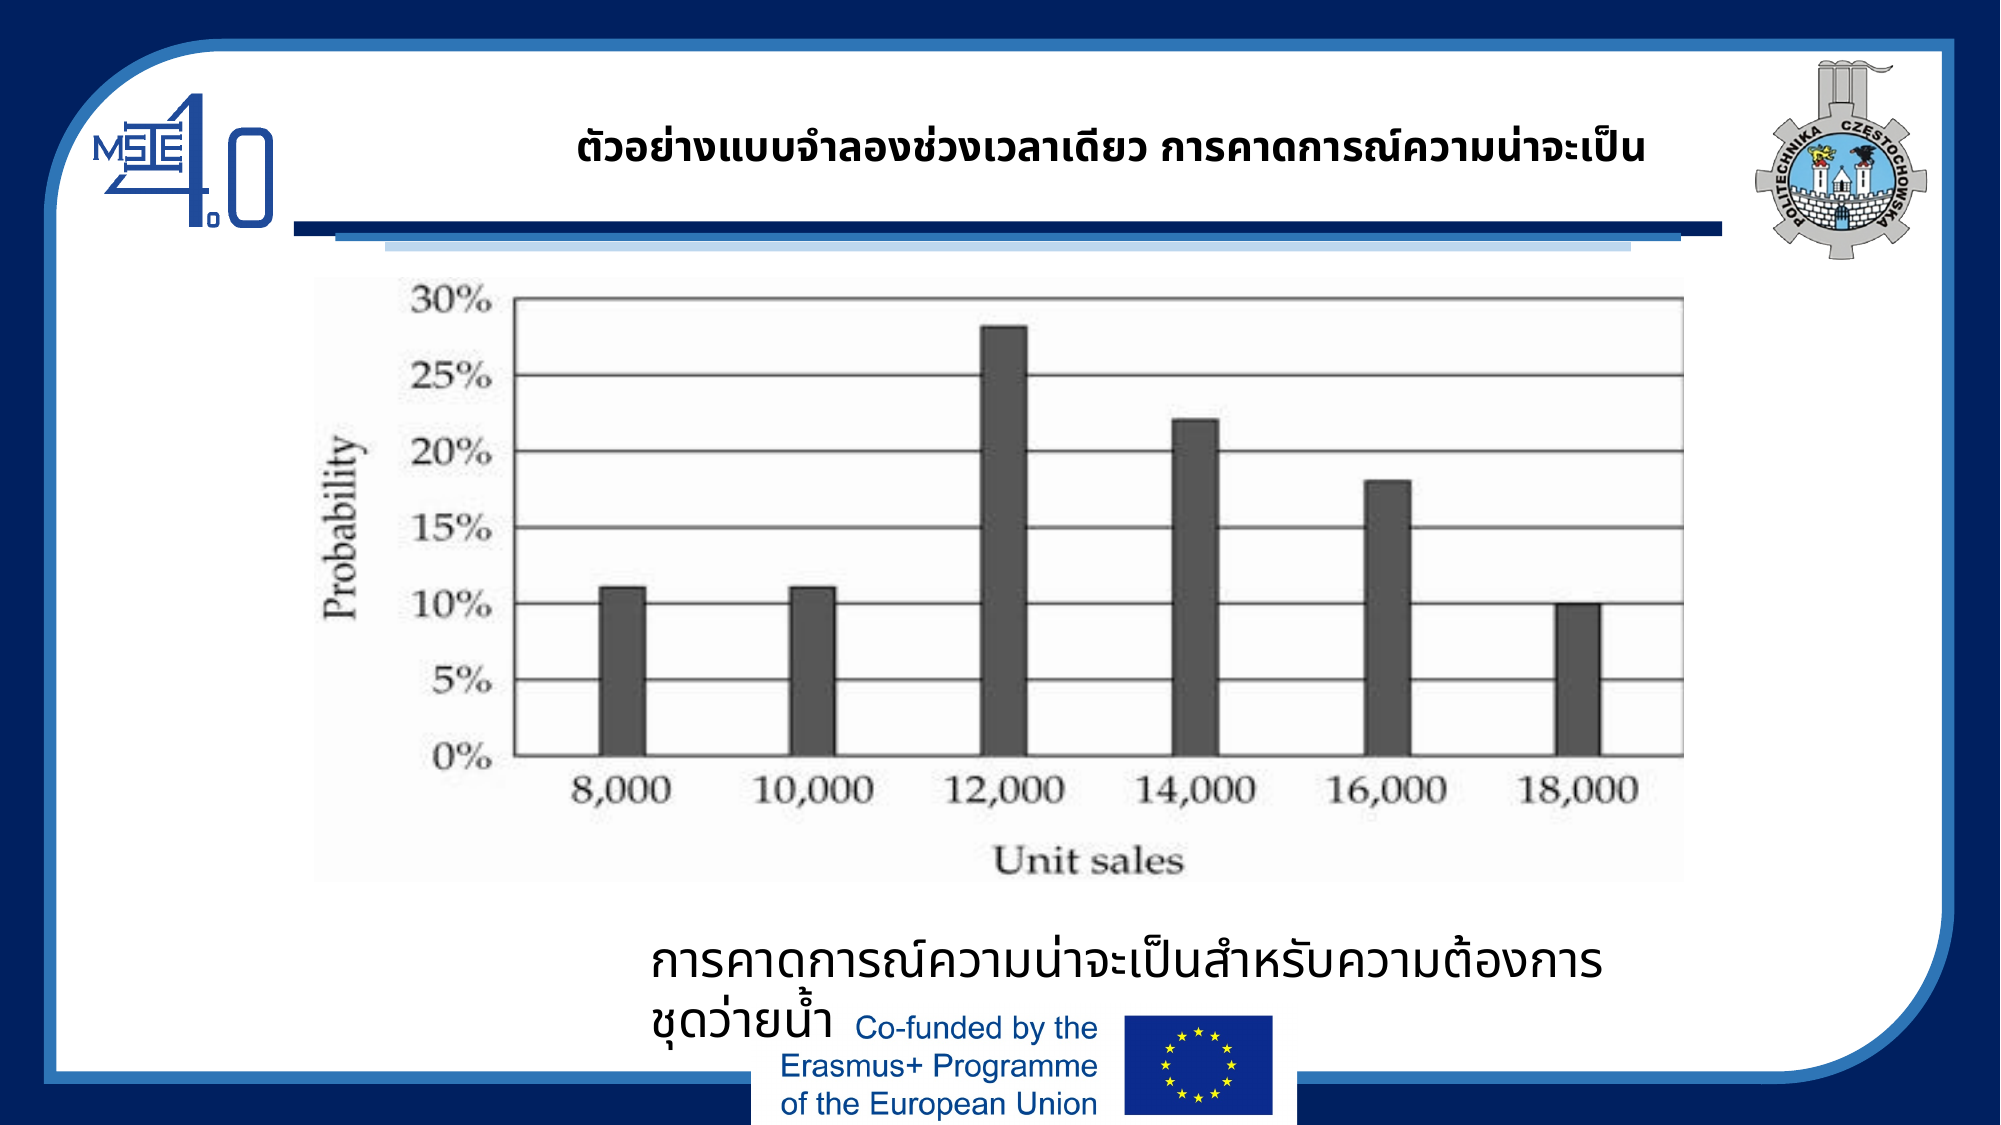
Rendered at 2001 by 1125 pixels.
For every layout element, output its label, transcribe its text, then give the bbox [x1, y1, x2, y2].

text_box การคาดการณ์ความน่าจะเป็นสำหรับความต้องการชุดว่ายน้ำ [635, 920, 1636, 1055]
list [314, 277, 1684, 882]
title ตัวอย่างแบบจำลองช่วงเวลาเดียว การคาดการณ์ความน่าจะเป็น [223, 75, 2000, 222]
picture [1755, 222, 1938, 260]
picture [751, 1055, 1298, 1125]
picture [1755, 49, 1938, 75]
